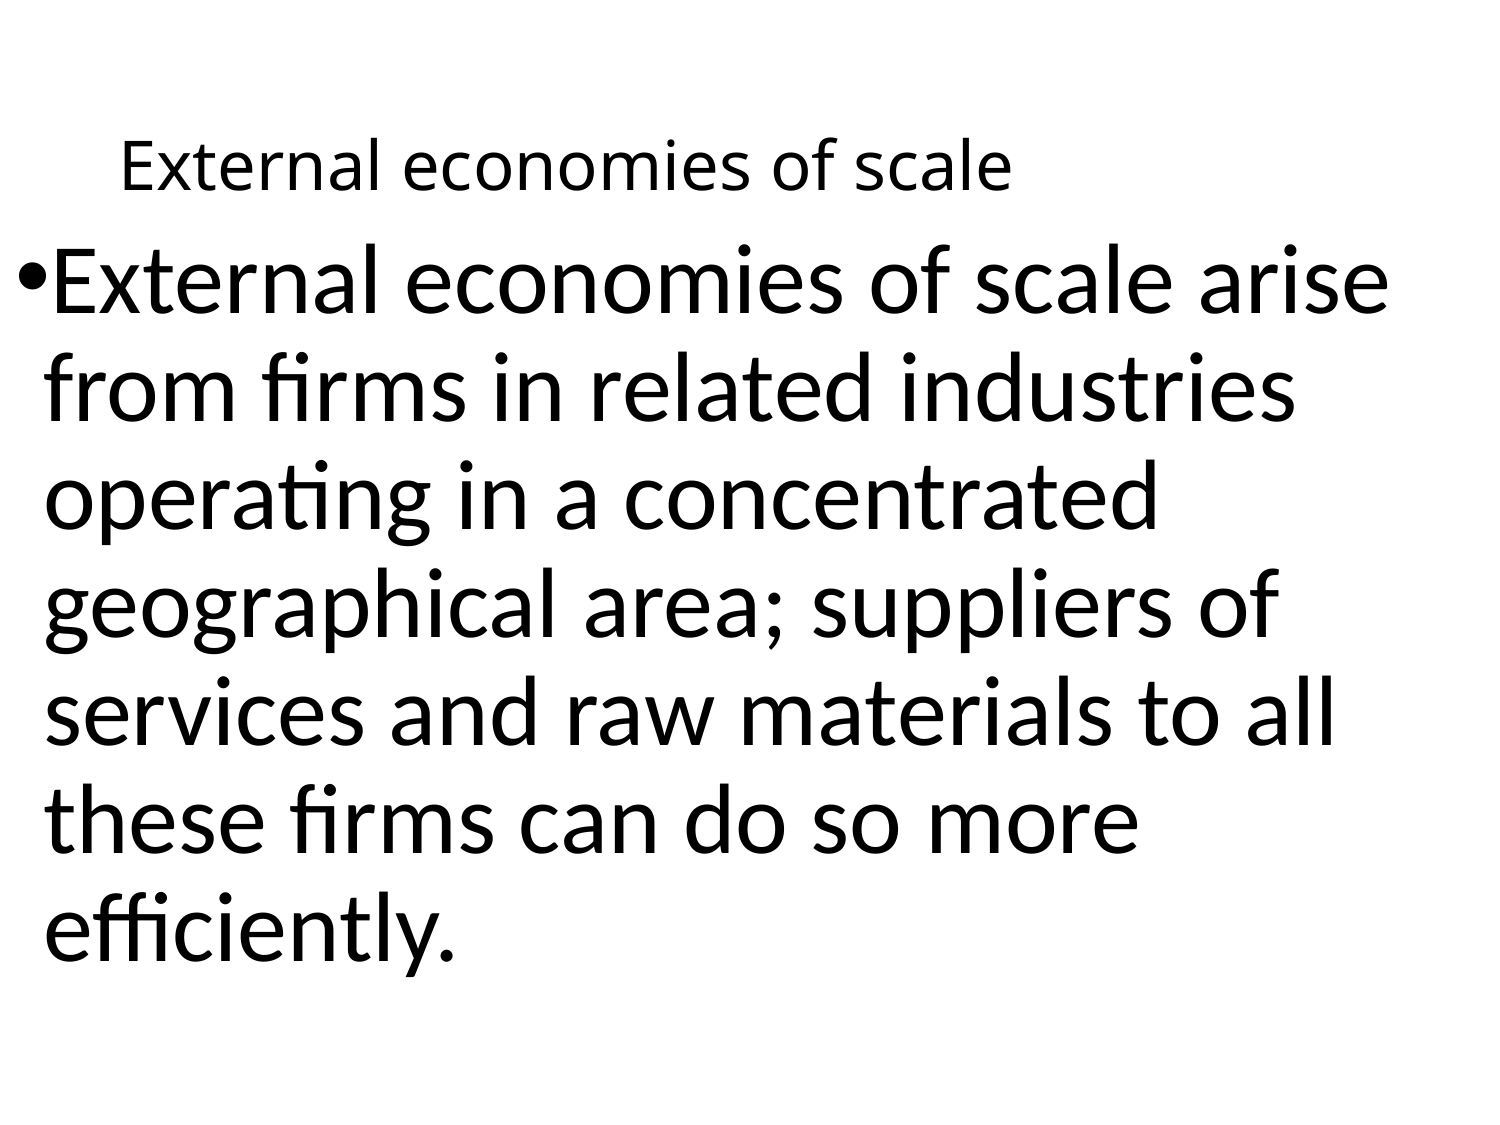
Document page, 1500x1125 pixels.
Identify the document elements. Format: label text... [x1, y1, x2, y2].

title External economies of scale [103, 59, 1397, 219]
list External economies of scale arise from firms in related industries operating in a concentrated geographical area; suppliers of services and raw materials to all these firms can do so more efficiently. [0, 219, 1500, 1094]
